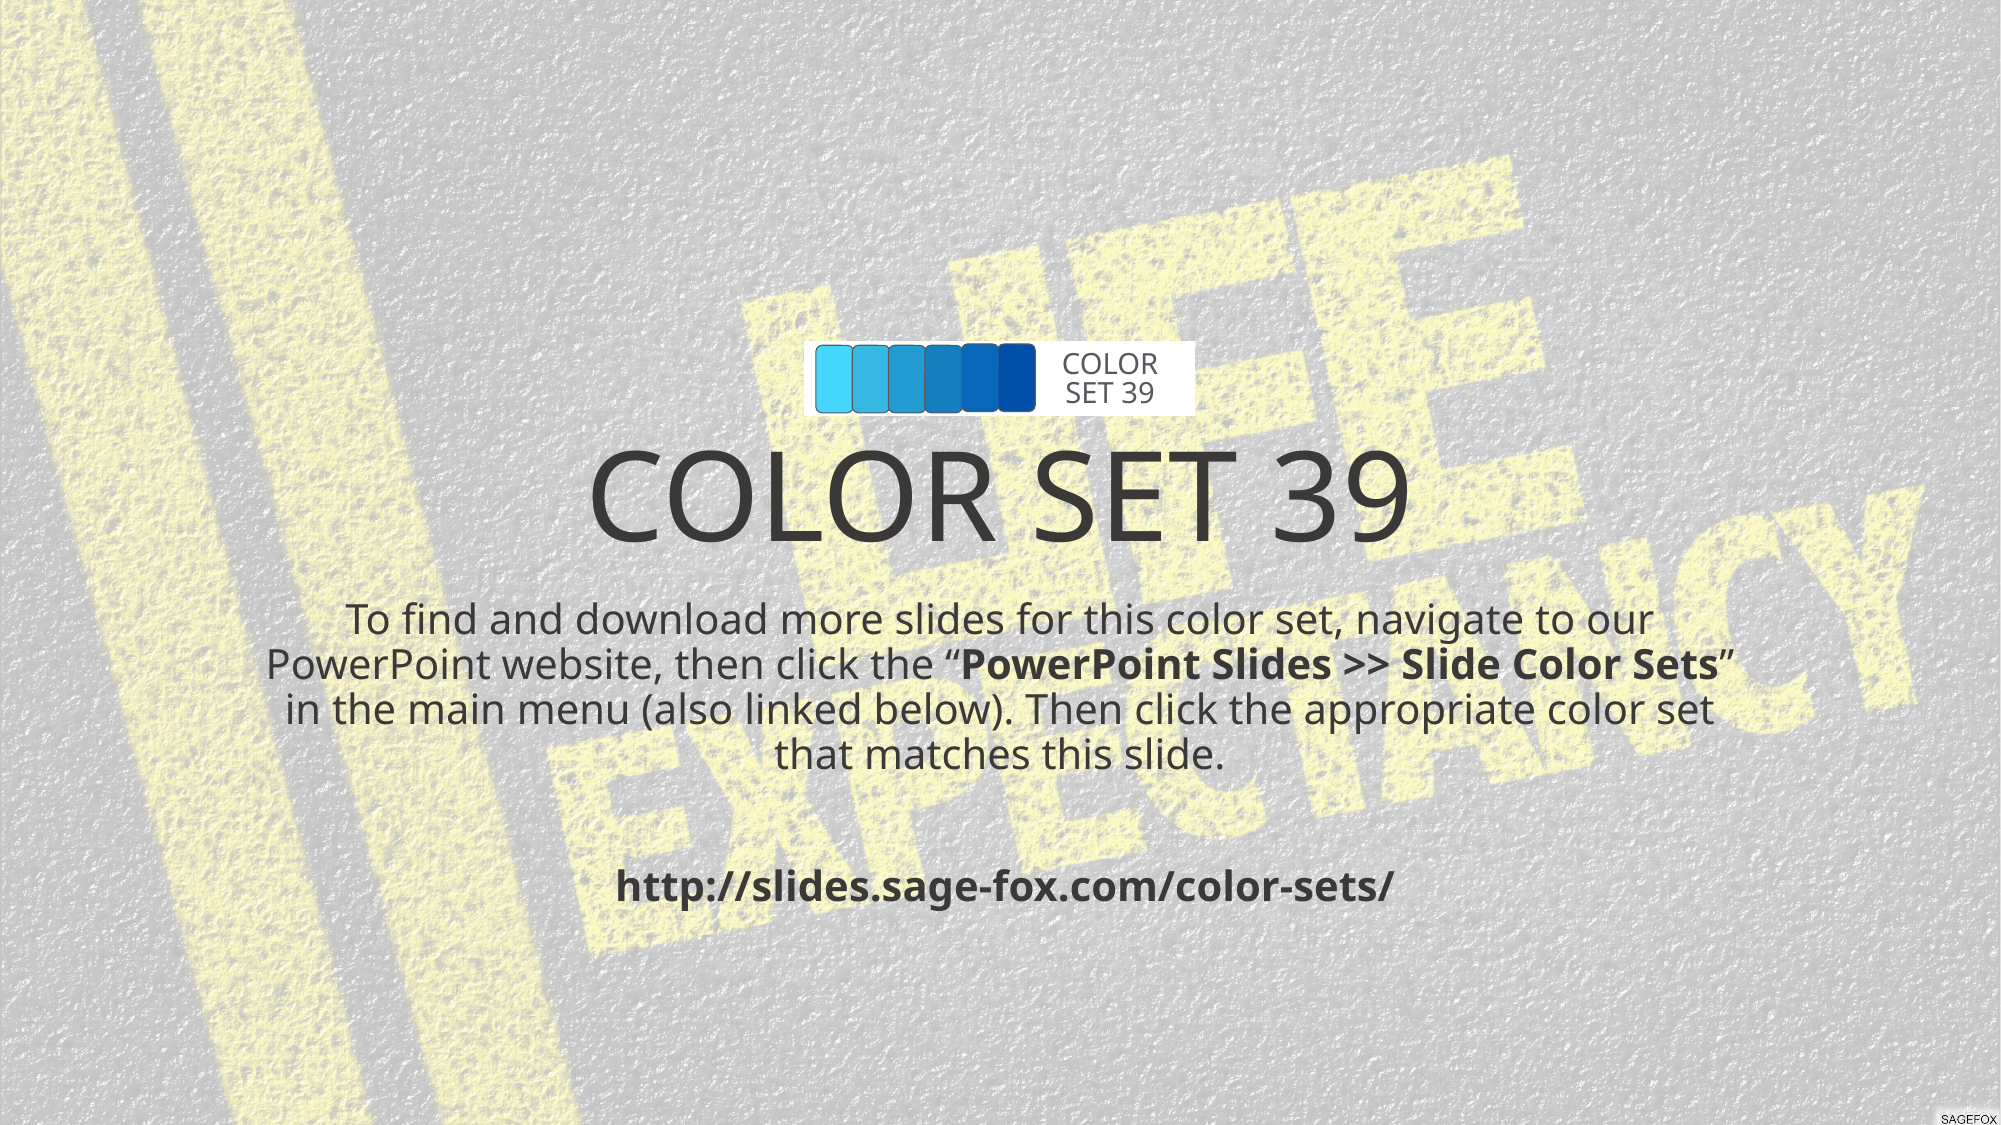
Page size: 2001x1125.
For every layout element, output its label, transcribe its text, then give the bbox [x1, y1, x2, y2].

picture [1938, 1114, 1999, 1125]
subtitle To find and download more slides for this color set, navigate to our PowerPoint website, then click the “PowerPoint Slides >> Slide Color Sets” in the main menu (also linked below). Then click the appropriate color set that matches this slide. http://slides.sage-fox.com/color-sets/ [249, 590, 1750, 863]
title COLOR SET 39 [249, 184, 1750, 576]
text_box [804, 341, 1195, 418]
